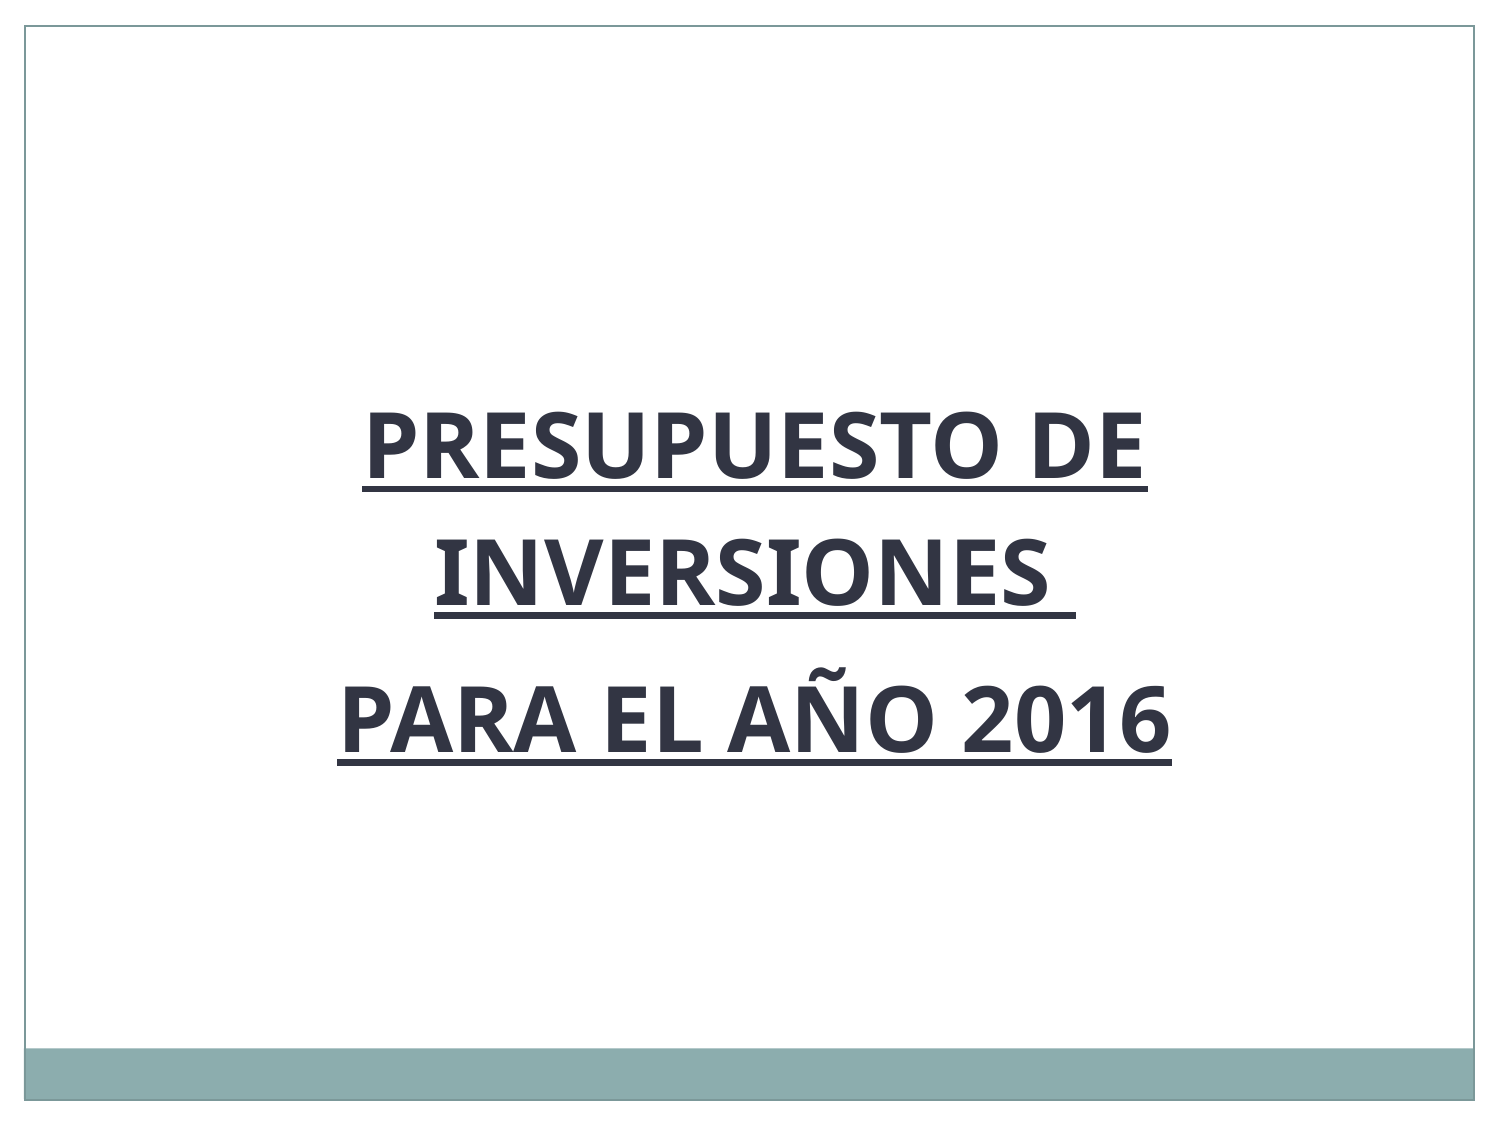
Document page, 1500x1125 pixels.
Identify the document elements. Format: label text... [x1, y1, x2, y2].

text_box PRESUPUESTO DE INVERSIONES PARA EL AÑO 2016 [35, 363, 1475, 779]
